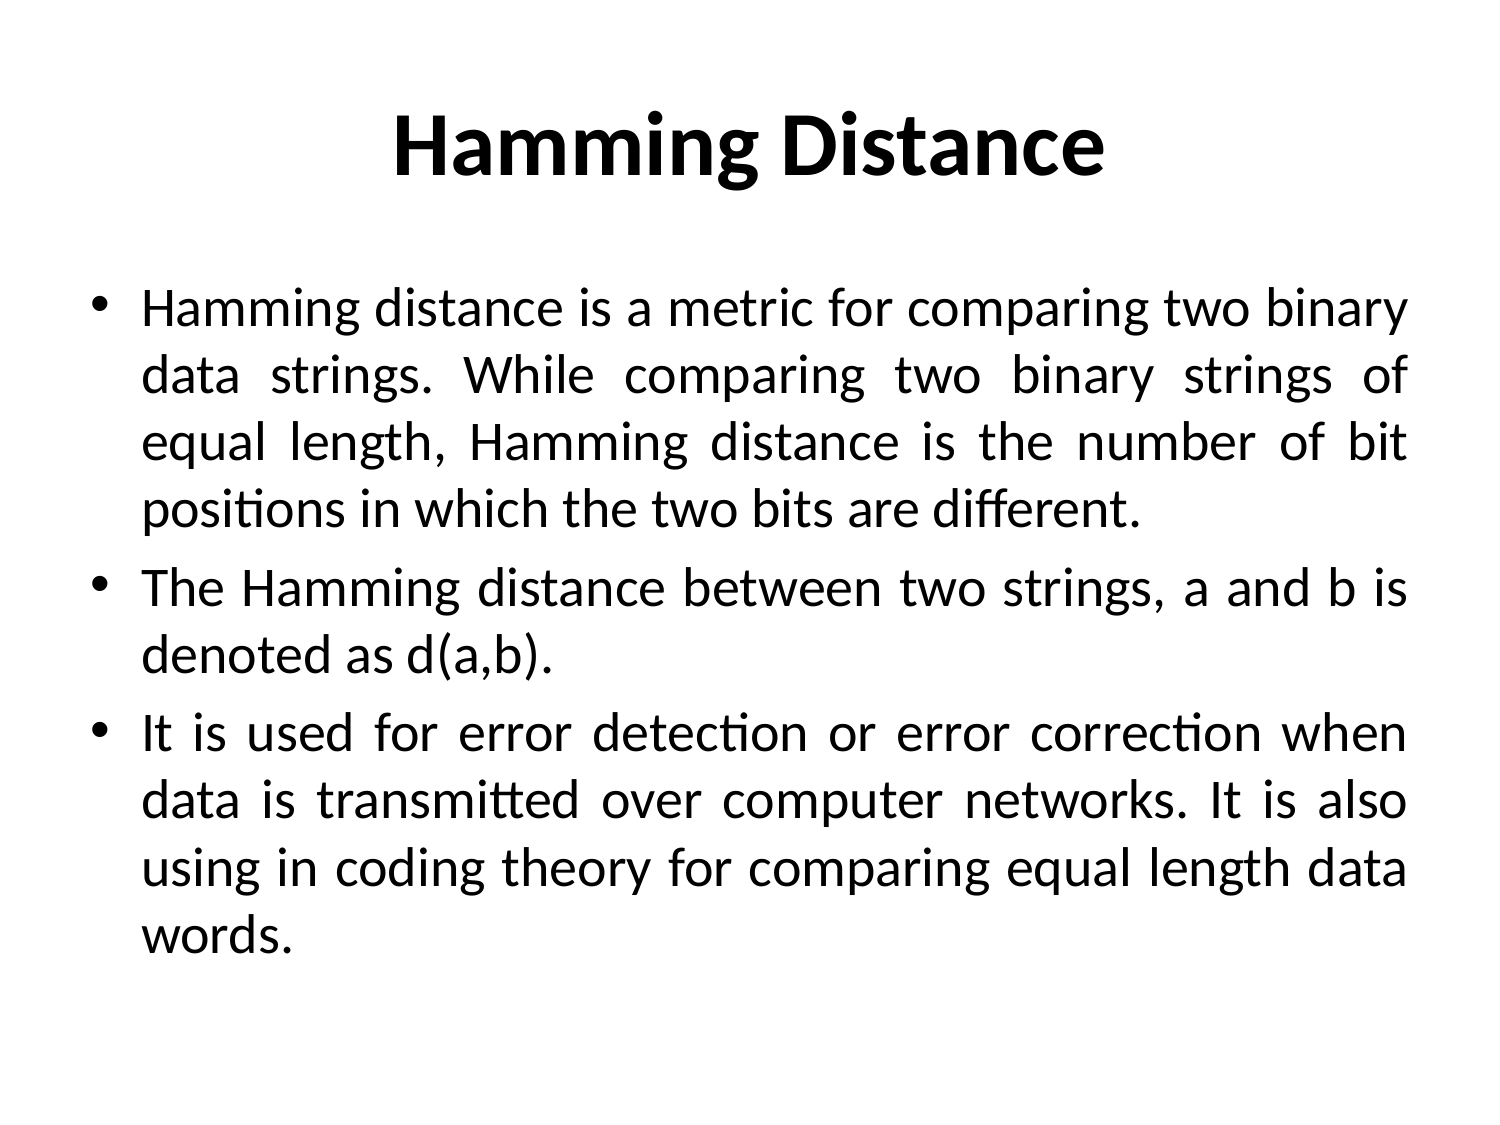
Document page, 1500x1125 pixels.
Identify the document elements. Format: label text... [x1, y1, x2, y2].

list Hamming distance is a metric for comparing two binary data strings. While comparing two binary strings of equal length, Hamming distance is the number of bit positions in which the two bits are different. The Hamming distance between two strings, a and b is denoted as d(a,b). It is used for error detection or error correction when data is transmitted over computer networks. It is also using in coding theory for comparing equal length data words. [75, 262, 1425, 1005]
title Hamming Distance [75, 45, 1425, 233]
